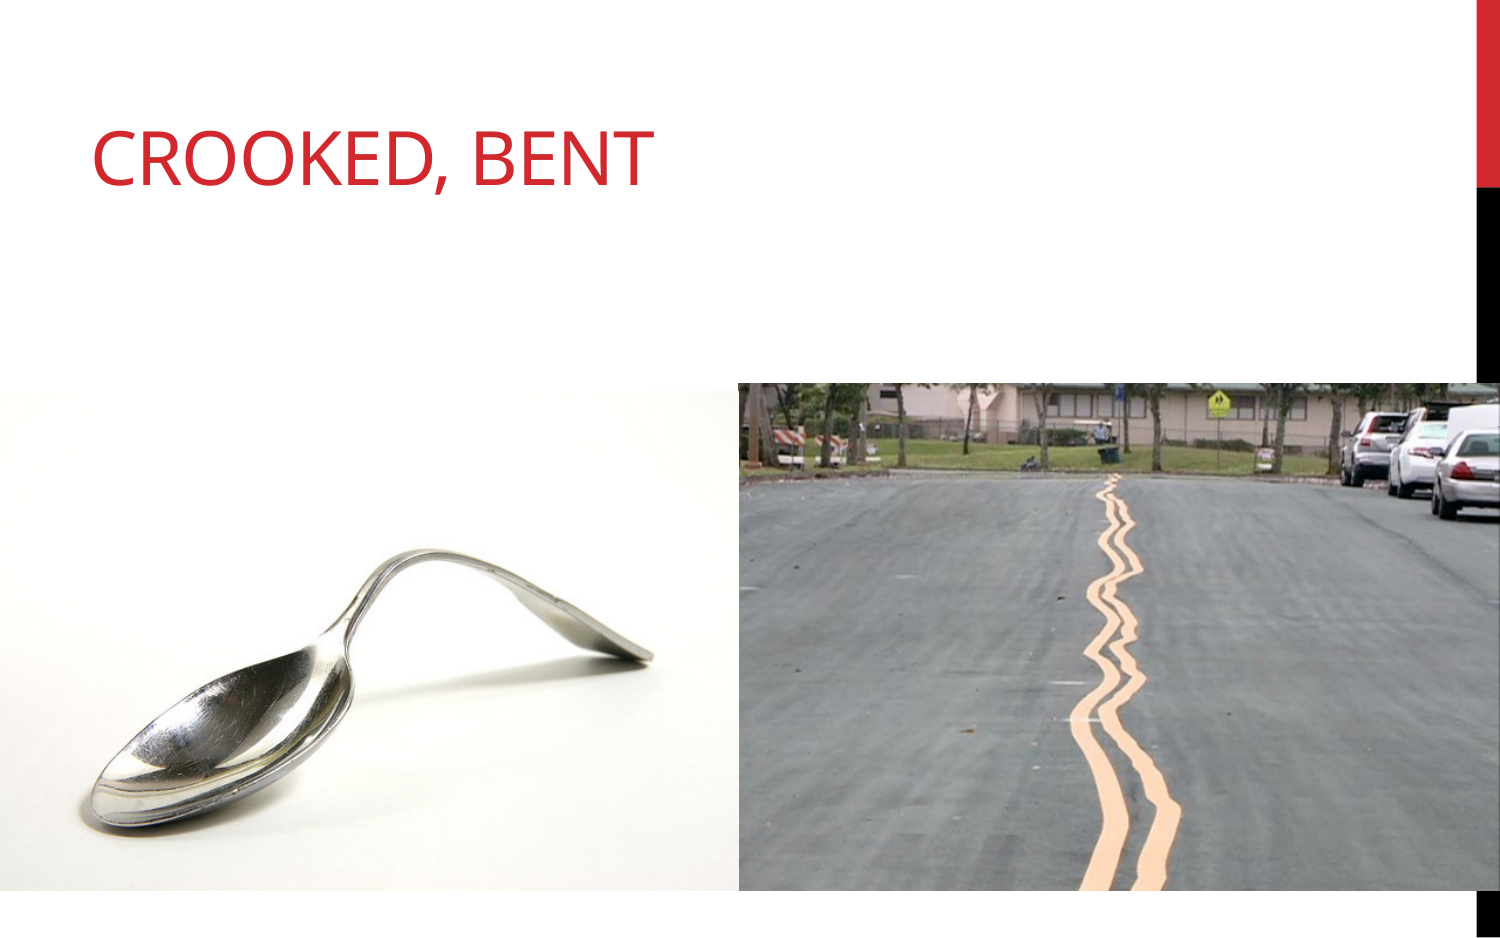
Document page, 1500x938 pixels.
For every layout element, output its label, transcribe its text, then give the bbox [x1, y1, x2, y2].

picture [0, 382, 1500, 892]
title Crooked, Bent [75, 20, 1025, 209]
